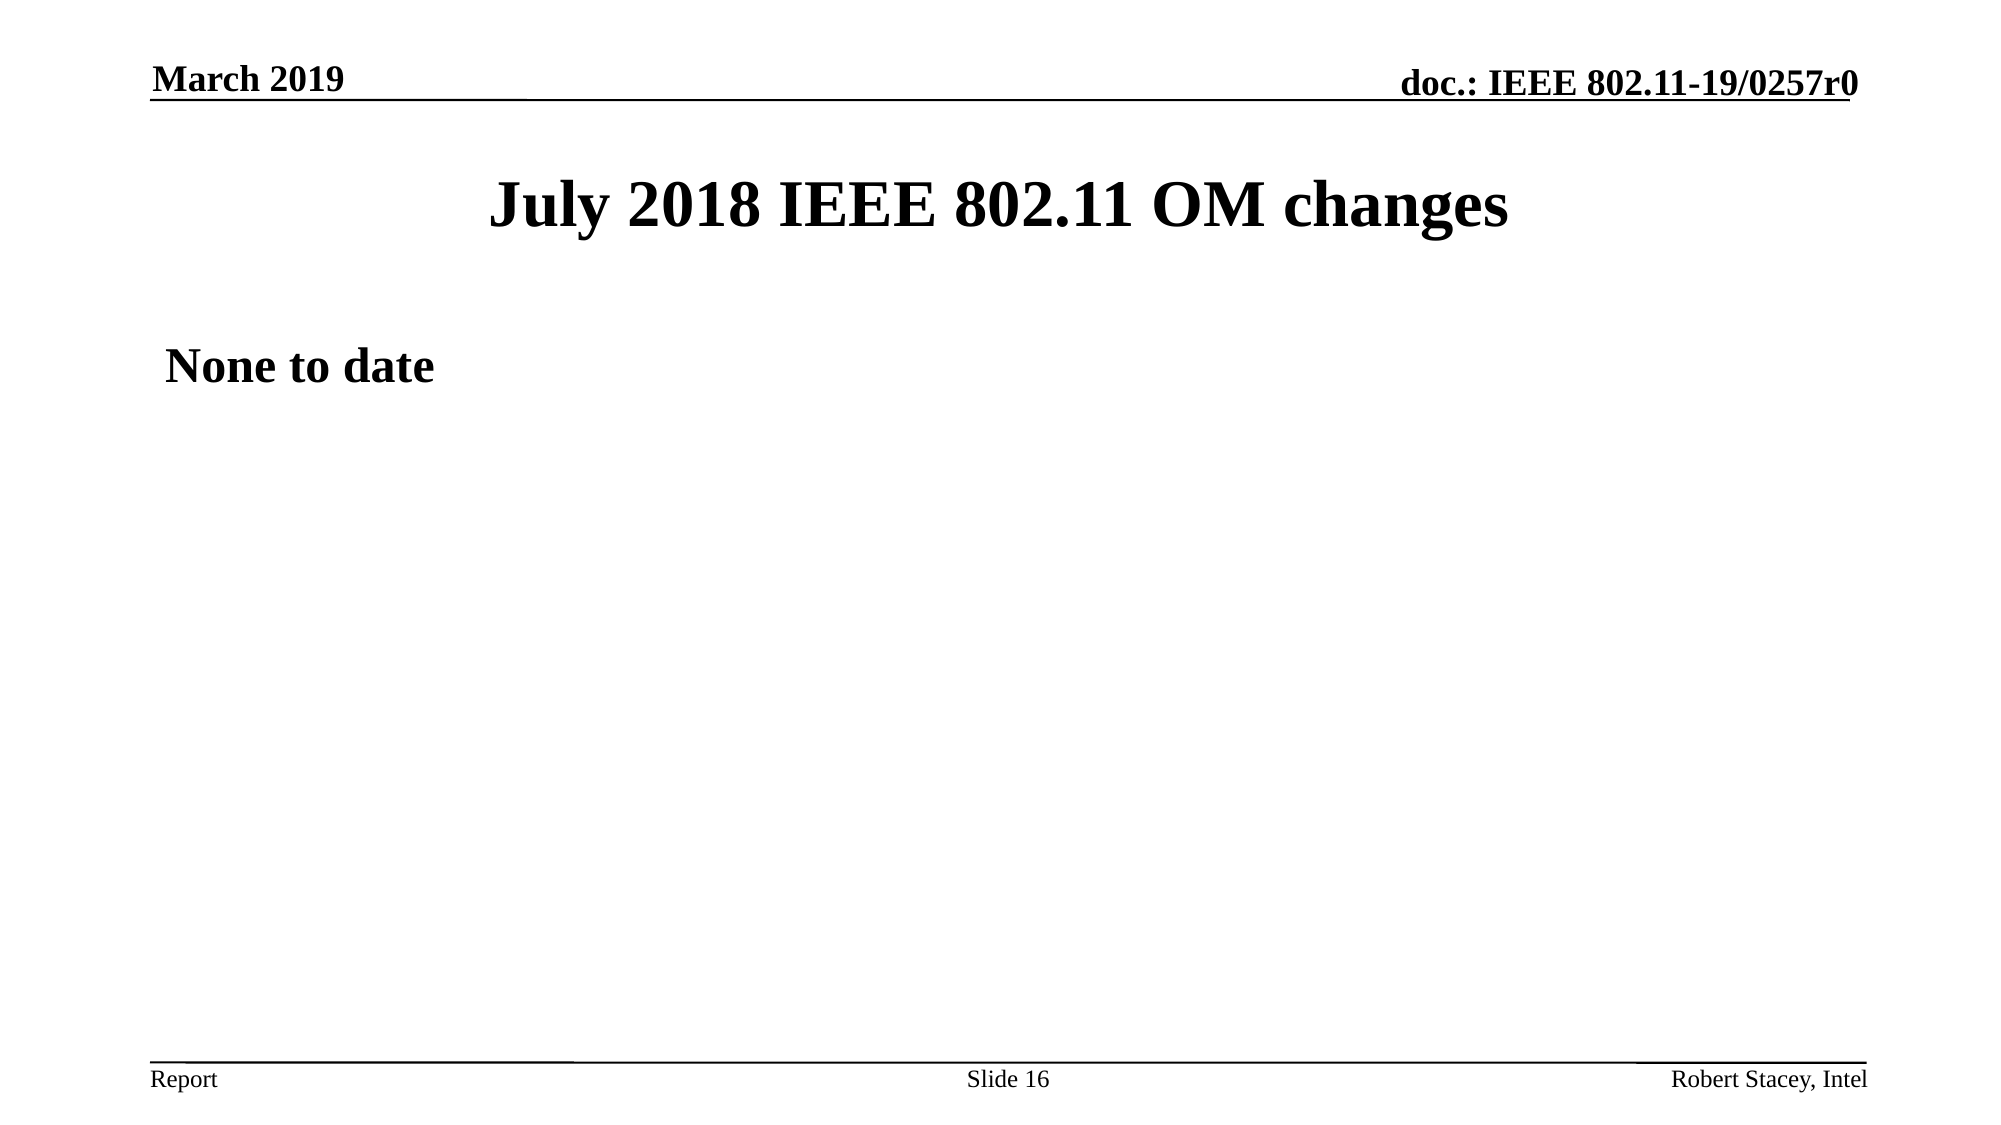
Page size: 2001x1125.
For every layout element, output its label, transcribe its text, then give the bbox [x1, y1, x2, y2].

footer Robert Stacey, Intel [1171, 1061, 1869, 1093]
title July 2018 IEEE 802.11 OM changes [149, 112, 1850, 288]
list None to date [149, 324, 1850, 1000]
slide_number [152, 54, 563, 100]
slide_number Slide 16 [950, 1061, 1067, 1123]
